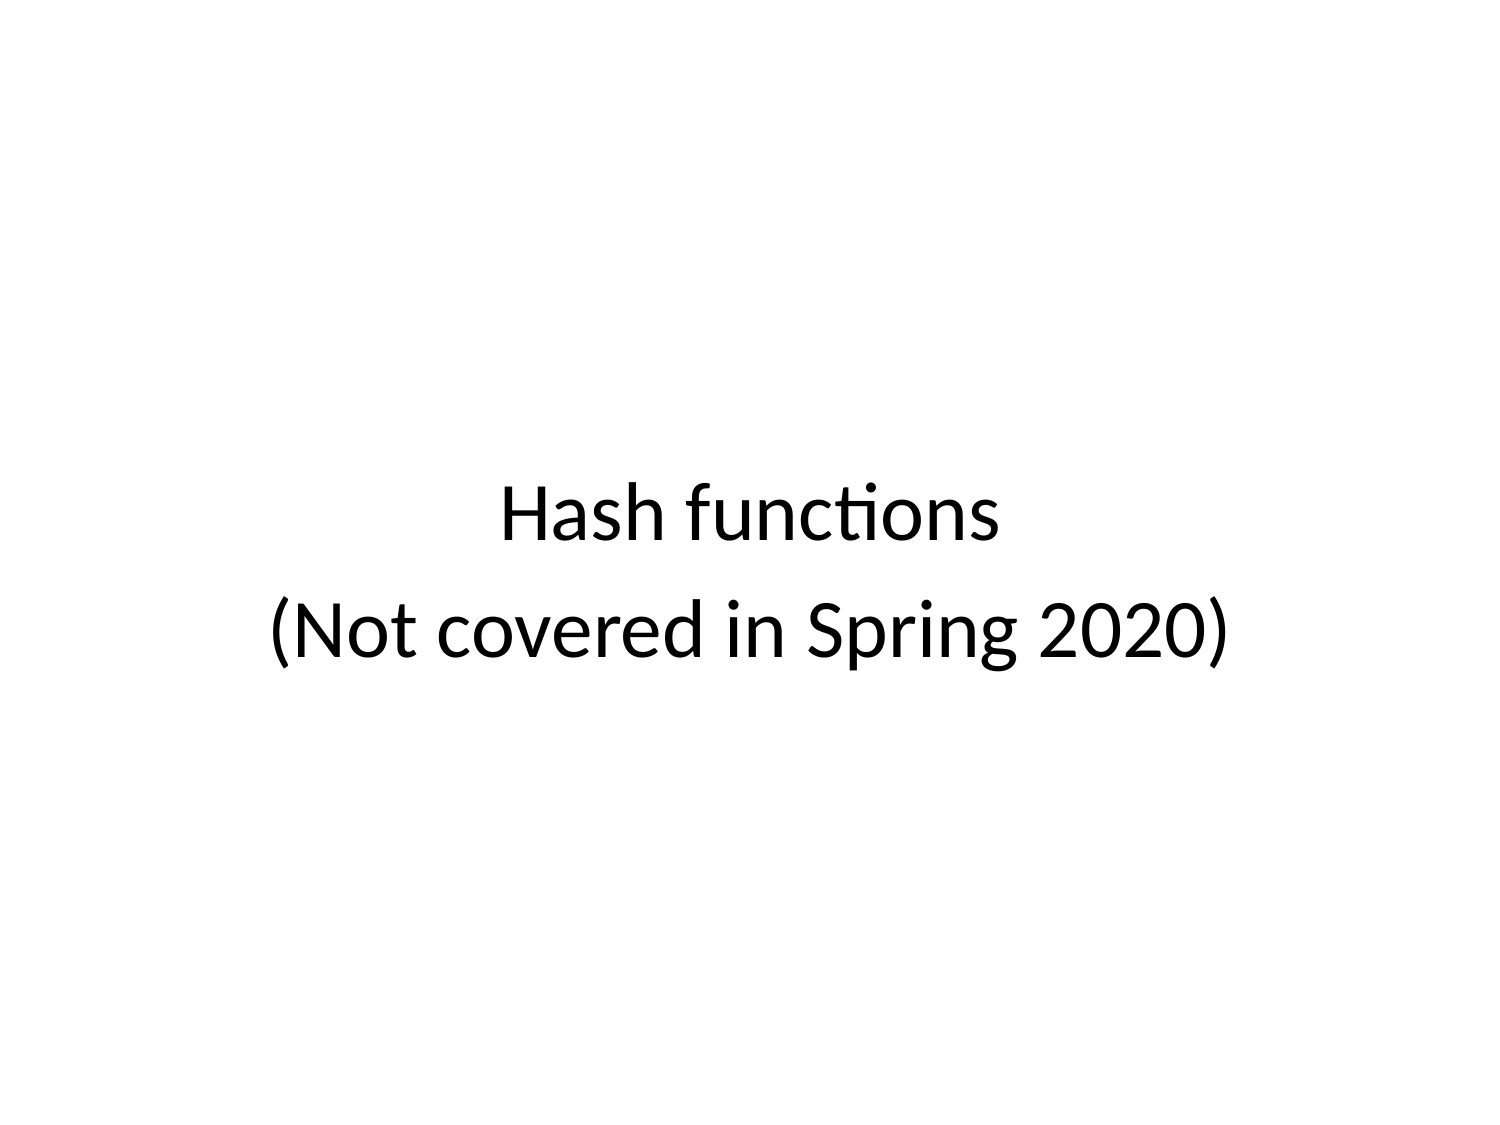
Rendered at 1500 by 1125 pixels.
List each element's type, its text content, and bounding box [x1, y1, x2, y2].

subtitle Hash functions (Not covered in Spring 2020) [225, 450, 1275, 738]
